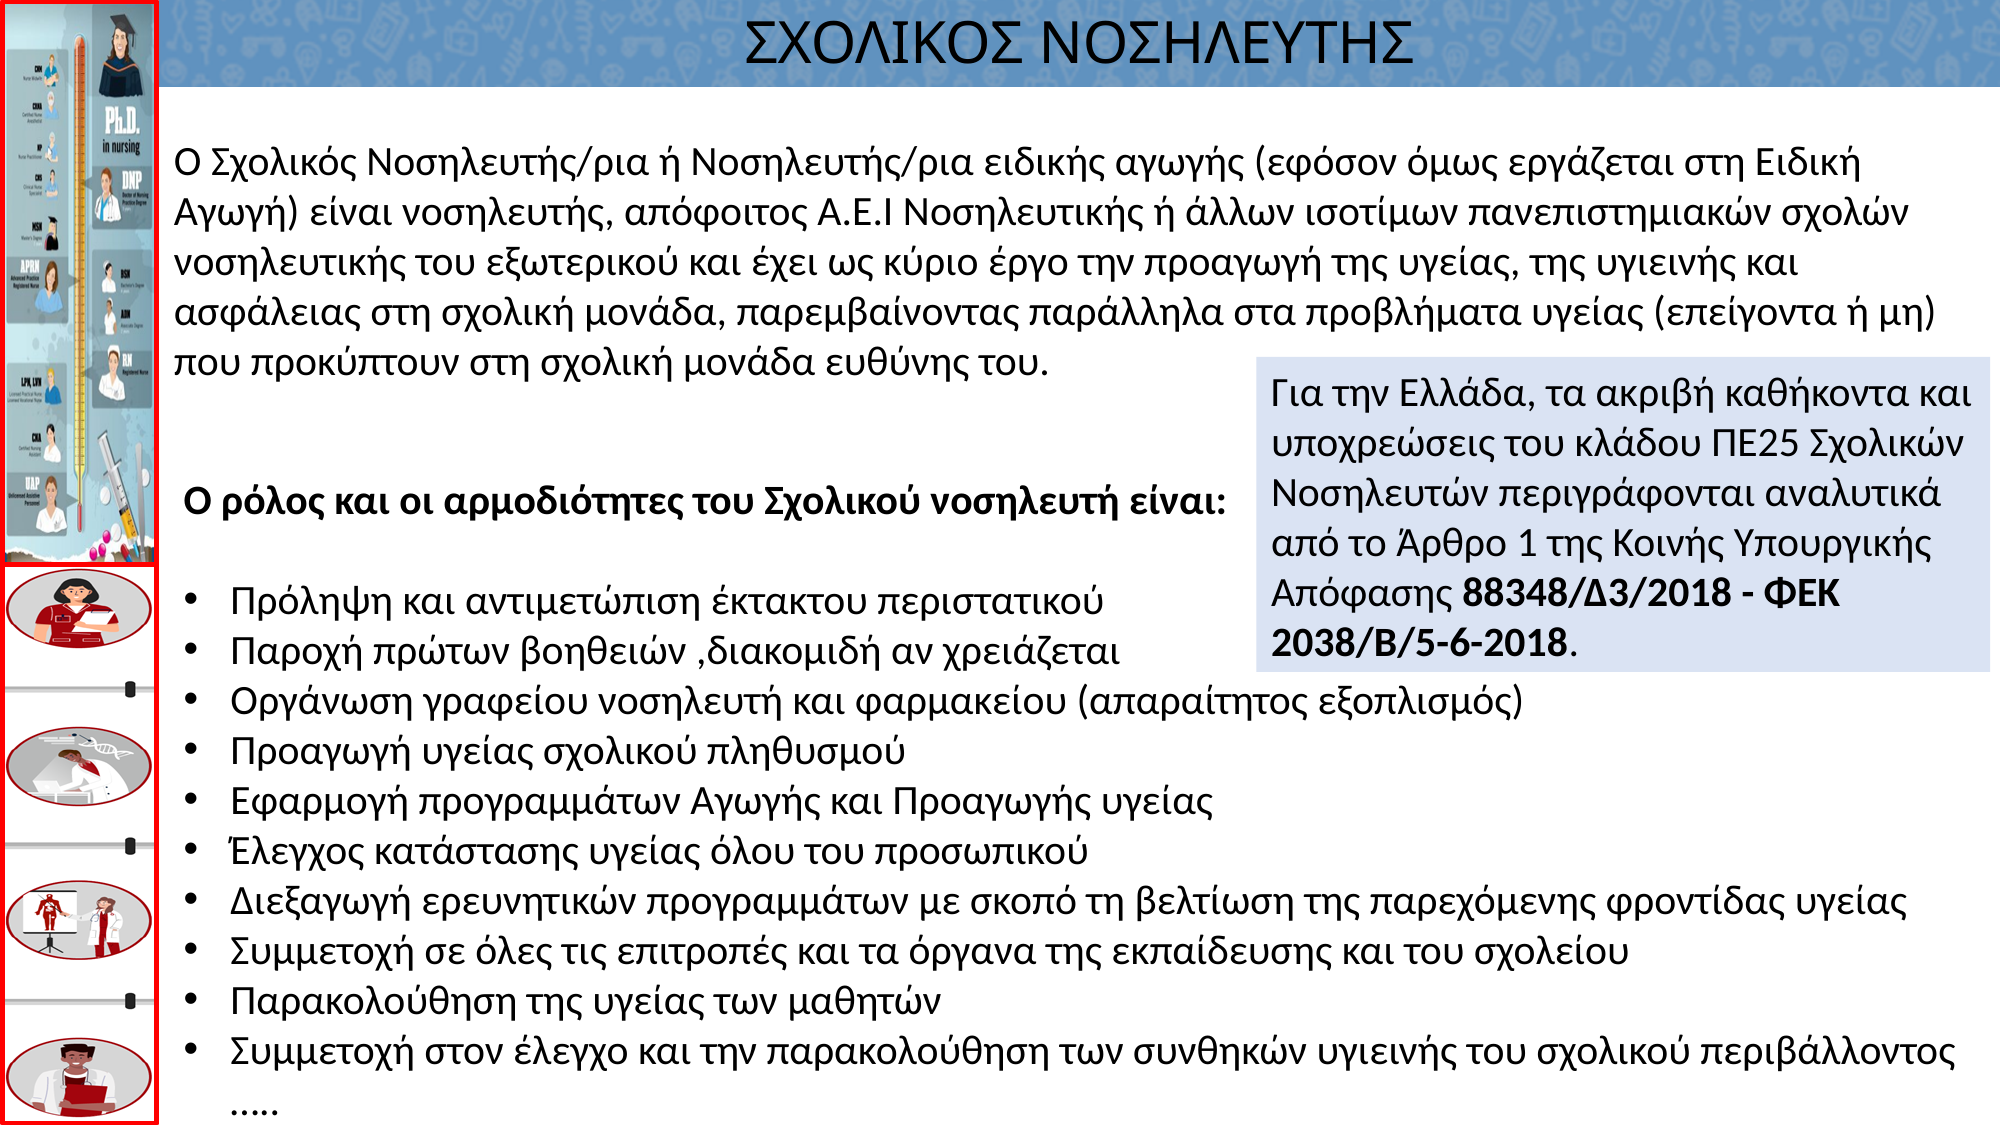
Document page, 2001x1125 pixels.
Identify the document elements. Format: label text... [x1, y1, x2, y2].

text_box Για την Ελλάδα, τα ακριβή καθήκοντα και υποχρεώσεις του κλάδου ΠΕ25 Σχολικών Νοσηλευτών περιγράφονται αναλυτικά από το Άρθρο 1 της Κοινής Υπουργικής Απόφασης 88348/Δ3/2018 - ΦΕΚ 2038/Β/5-6-2018. [1256, 356, 1991, 672]
text_box Ο ρόλος και οι αρμοδιότητες του Σχολικού νοσηλευτή είναι: Πρόληψη και αντιμετώπιση έκτακτου περιστατικού Παροχή πρώτων βοηθειών ,διακομιδή αν χρειάζεται Οργάνωση γραφείου νοσηλευτή και φαρμακείου (απαραίτητος εξοπλισμός) Προαγωγή υγείας σχολικού πληθυσμού Εφαρμογή προγραμμάτων Αγωγής και Προαγωγής υγείας Έλεγχος κατάστασης υγείας όλου του προσωπικού Διεξαγωγή ερευνητικών προγραμμάτων με σκοπό τη βελτίωση της παρεχόμενης φροντίδας υγείας Συμμετοχή σε όλες τις επιτροπές και τα όργανα της εκπαίδευσης και του σχολείου Παρακολούθηση της υγείας των μαθητών Συμμετοχή στον έλεγχο και την παρακολούθηση των συνθηκών υγιεινής του σχολικού περιβάλλοντος ….. [168, 465, 1991, 1125]
list Ο Σχολικός Νοσηλευτής/ρια ή Νοσηλευτής/ρια ειδικής αγωγής (εφόσον όμως εργάζεται στη Ειδική Αγωγή) είναι νοσηλευτής, απόφοιτος Α.Ε.Ι Νοσηλευτικής ή άλλων ισοτίμων πανεπιστημιακών σχολών νοσηλευτικής του εξωτερικού και έχει ως κύριο έργο την προαγωγή της υγείας, της υγιεινής και ασφάλειας στη σχολική μονάδα, παρεμβαίνοντας παράλληλα στα προβλήματα υγείας (επείγοντα ή μη) που προκύπτουν στη σχολική μονάδα ευθύνης του. [160, 125, 2000, 1090]
picture [0, 0, 2000, 1125]
